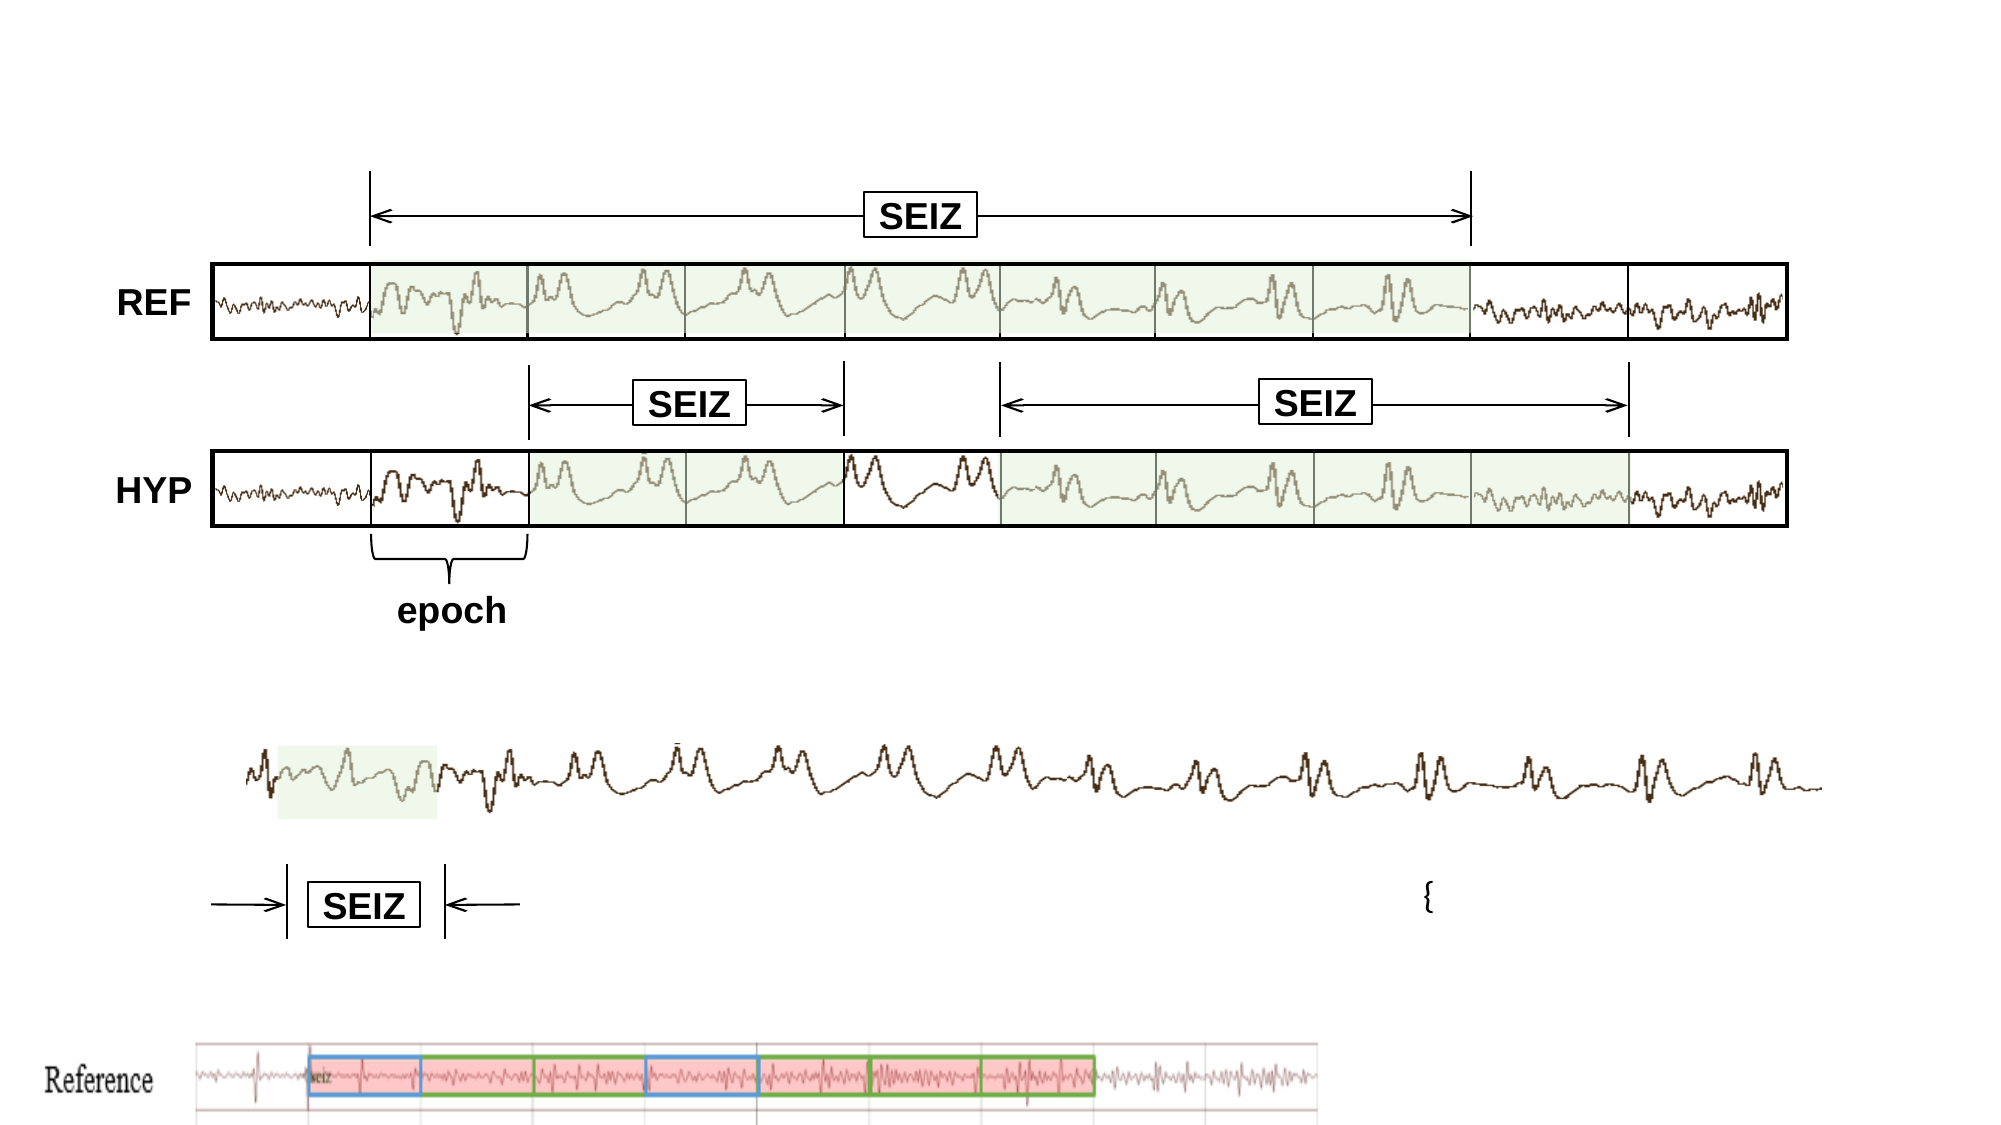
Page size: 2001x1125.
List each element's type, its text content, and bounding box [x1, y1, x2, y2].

picture [36, 1034, 1326, 1125]
text_box SEIZ [1259, 379, 1372, 405]
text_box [1629, 453, 1784, 527]
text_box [213, 453, 371, 527]
text_box SEIZ [864, 217, 977, 237]
text_box [211, 263, 1788, 340]
text_box SEIZ [864, 191, 977, 216]
text_box SEIZ [1259, 406, 1372, 425]
text_box [370, 259, 1472, 263]
text_box HYP [97, 466, 211, 512]
text_box epoch [369, 586, 535, 632]
text_box SEIZ [633, 406, 746, 426]
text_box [246, 743, 1822, 818]
text_box { [1408, 863, 1469, 924]
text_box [211, 863, 520, 939]
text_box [213, 265, 369, 339]
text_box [371, 451, 1629, 527]
text_box [211, 450, 1788, 527]
text_box [370, 533, 529, 585]
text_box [369, 264, 1628, 340]
text_box SEIZ [633, 380, 746, 405]
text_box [1628, 265, 1783, 339]
text_box REF [97, 278, 211, 324]
